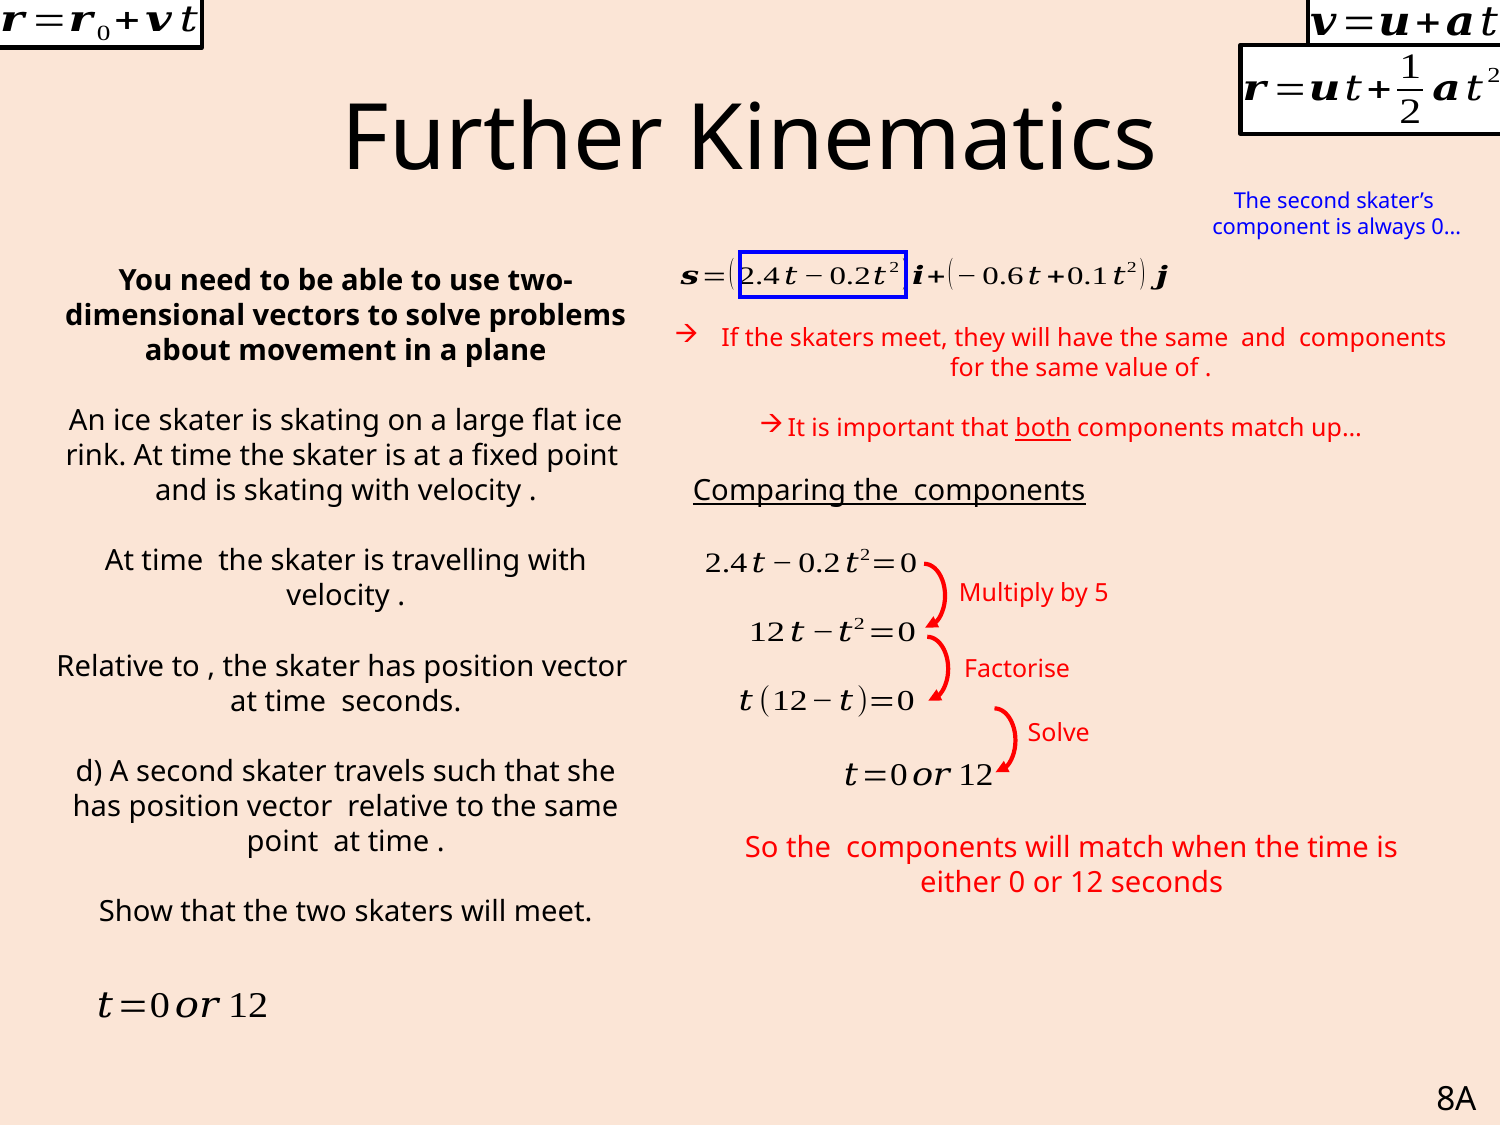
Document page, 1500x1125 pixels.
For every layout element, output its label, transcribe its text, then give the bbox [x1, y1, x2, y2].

title Further Kinematics [103, 30, 1397, 249]
text_box [739, 251, 907, 298]
text_box [994, 707, 1014, 773]
text_box 8A [1412, 1074, 1500, 1125]
text_box [924, 563, 937, 569]
text_box [927, 636, 944, 701]
text_box Factorise [940, 644, 1094, 690]
text_box [924, 614, 942, 628]
text_box Multiply by 5 [923, 569, 1145, 614]
text_box Solve [1004, 709, 1113, 754]
